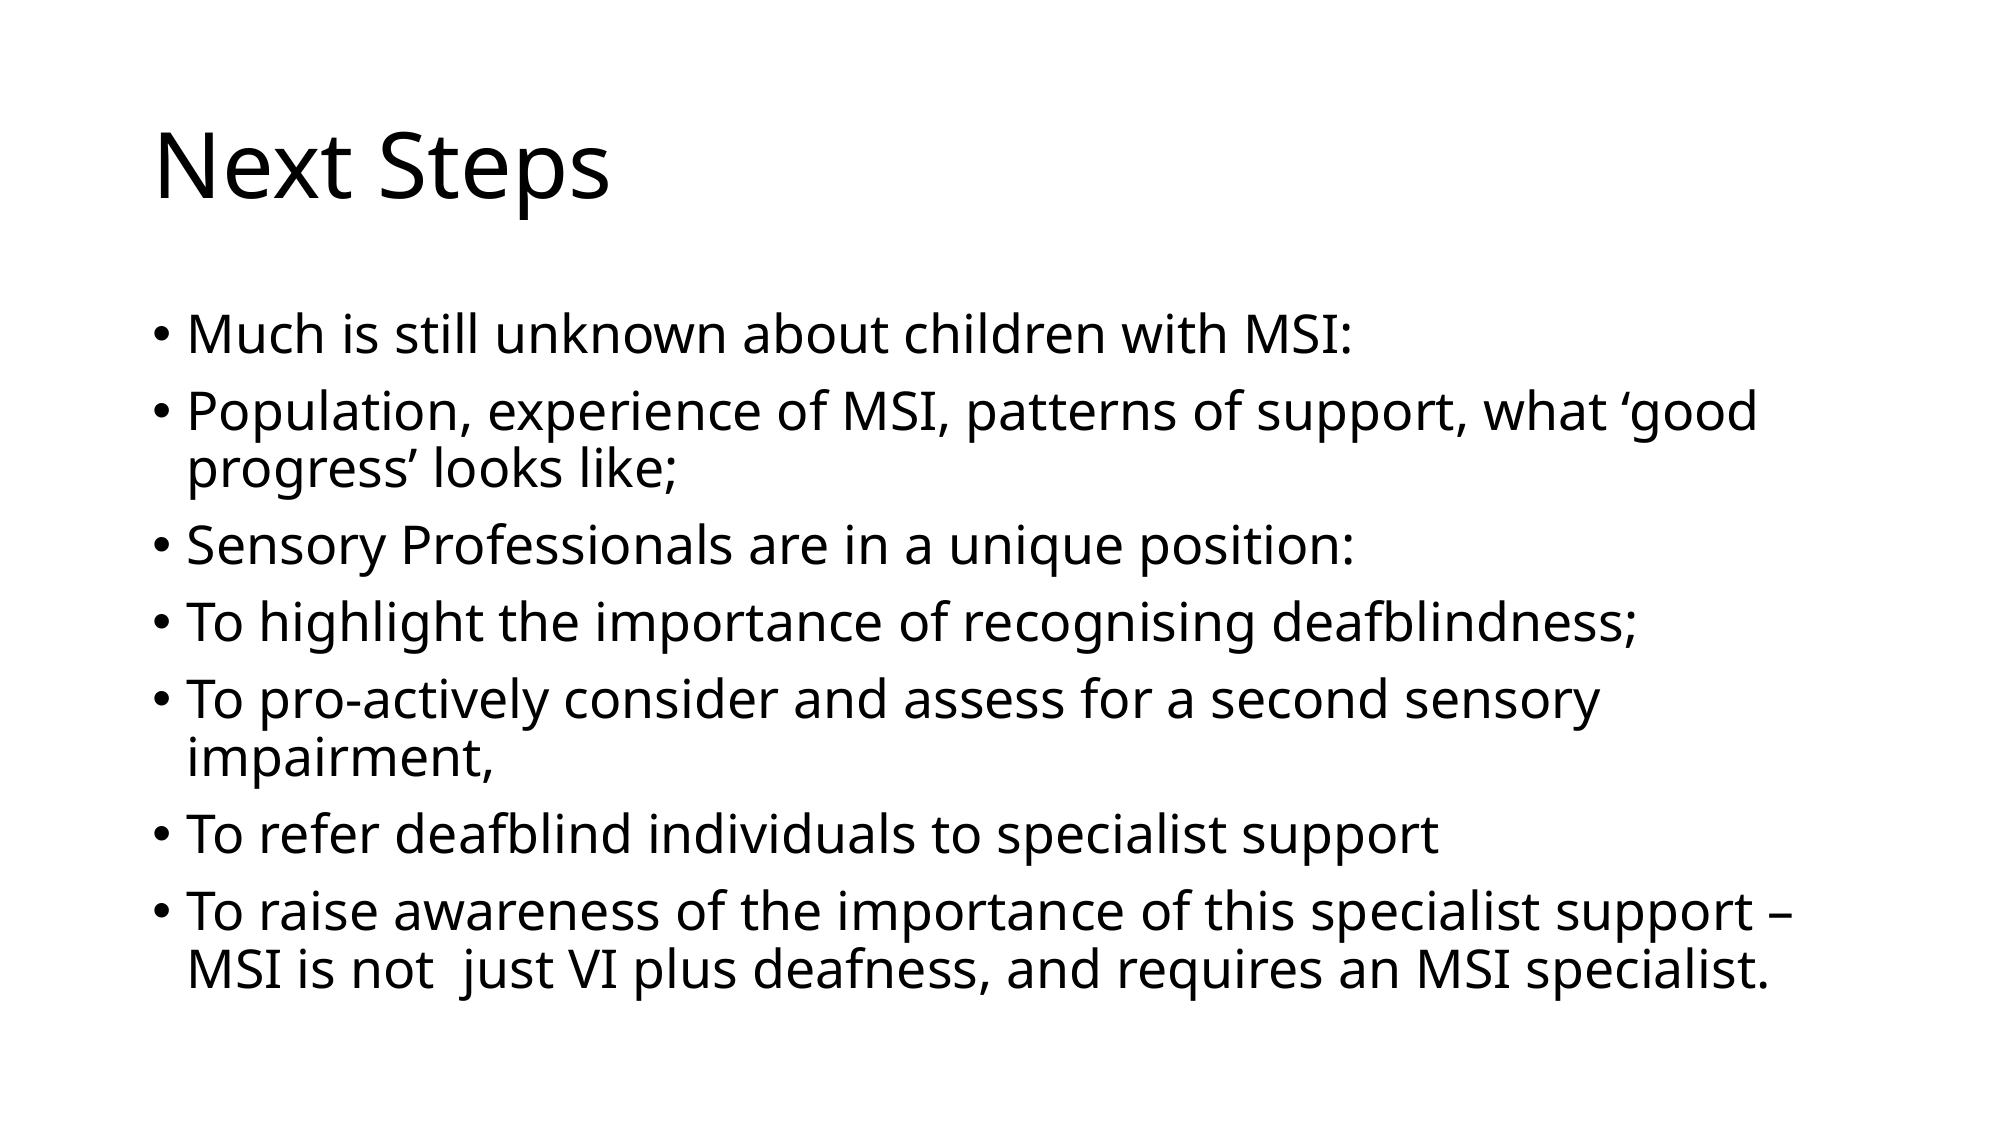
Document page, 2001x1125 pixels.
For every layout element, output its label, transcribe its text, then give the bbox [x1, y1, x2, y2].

list Much is still unknown about children with MSI: Population, experience of MSI, patterns of support, what ‘good progress’ looks like; Sensory Professionals are in a unique position: To highlight the importance of recognising deafblindness; To pro-actively consider and assess for a second sensory impairment, To refer deafblind individuals to specialist support To raise awareness of the importance of this specialist support – MSI is not just VI plus deafness, and requires an MSI specialist. [137, 299, 1863, 1014]
title Next Steps [137, 59, 1863, 278]
